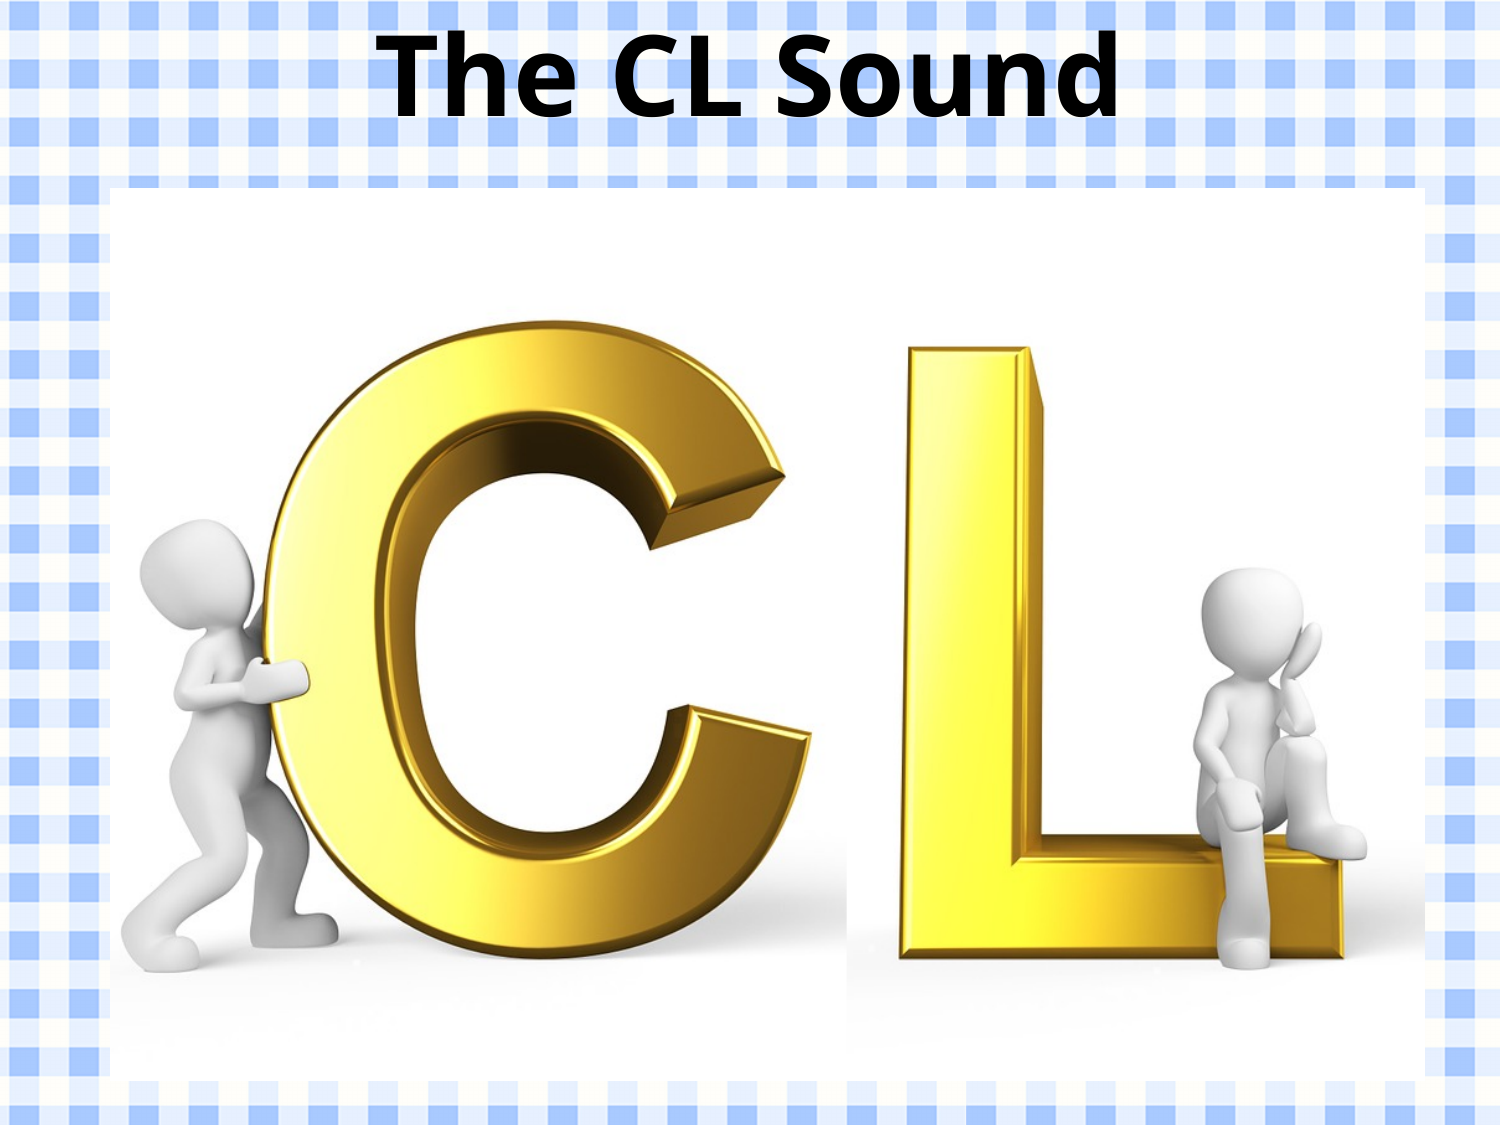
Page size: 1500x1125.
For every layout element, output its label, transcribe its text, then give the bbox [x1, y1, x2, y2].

picture [0, 0, 1500, 1125]
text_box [110, 188, 1426, 1081]
title The CL Sound [75, 0, 1425, 166]
